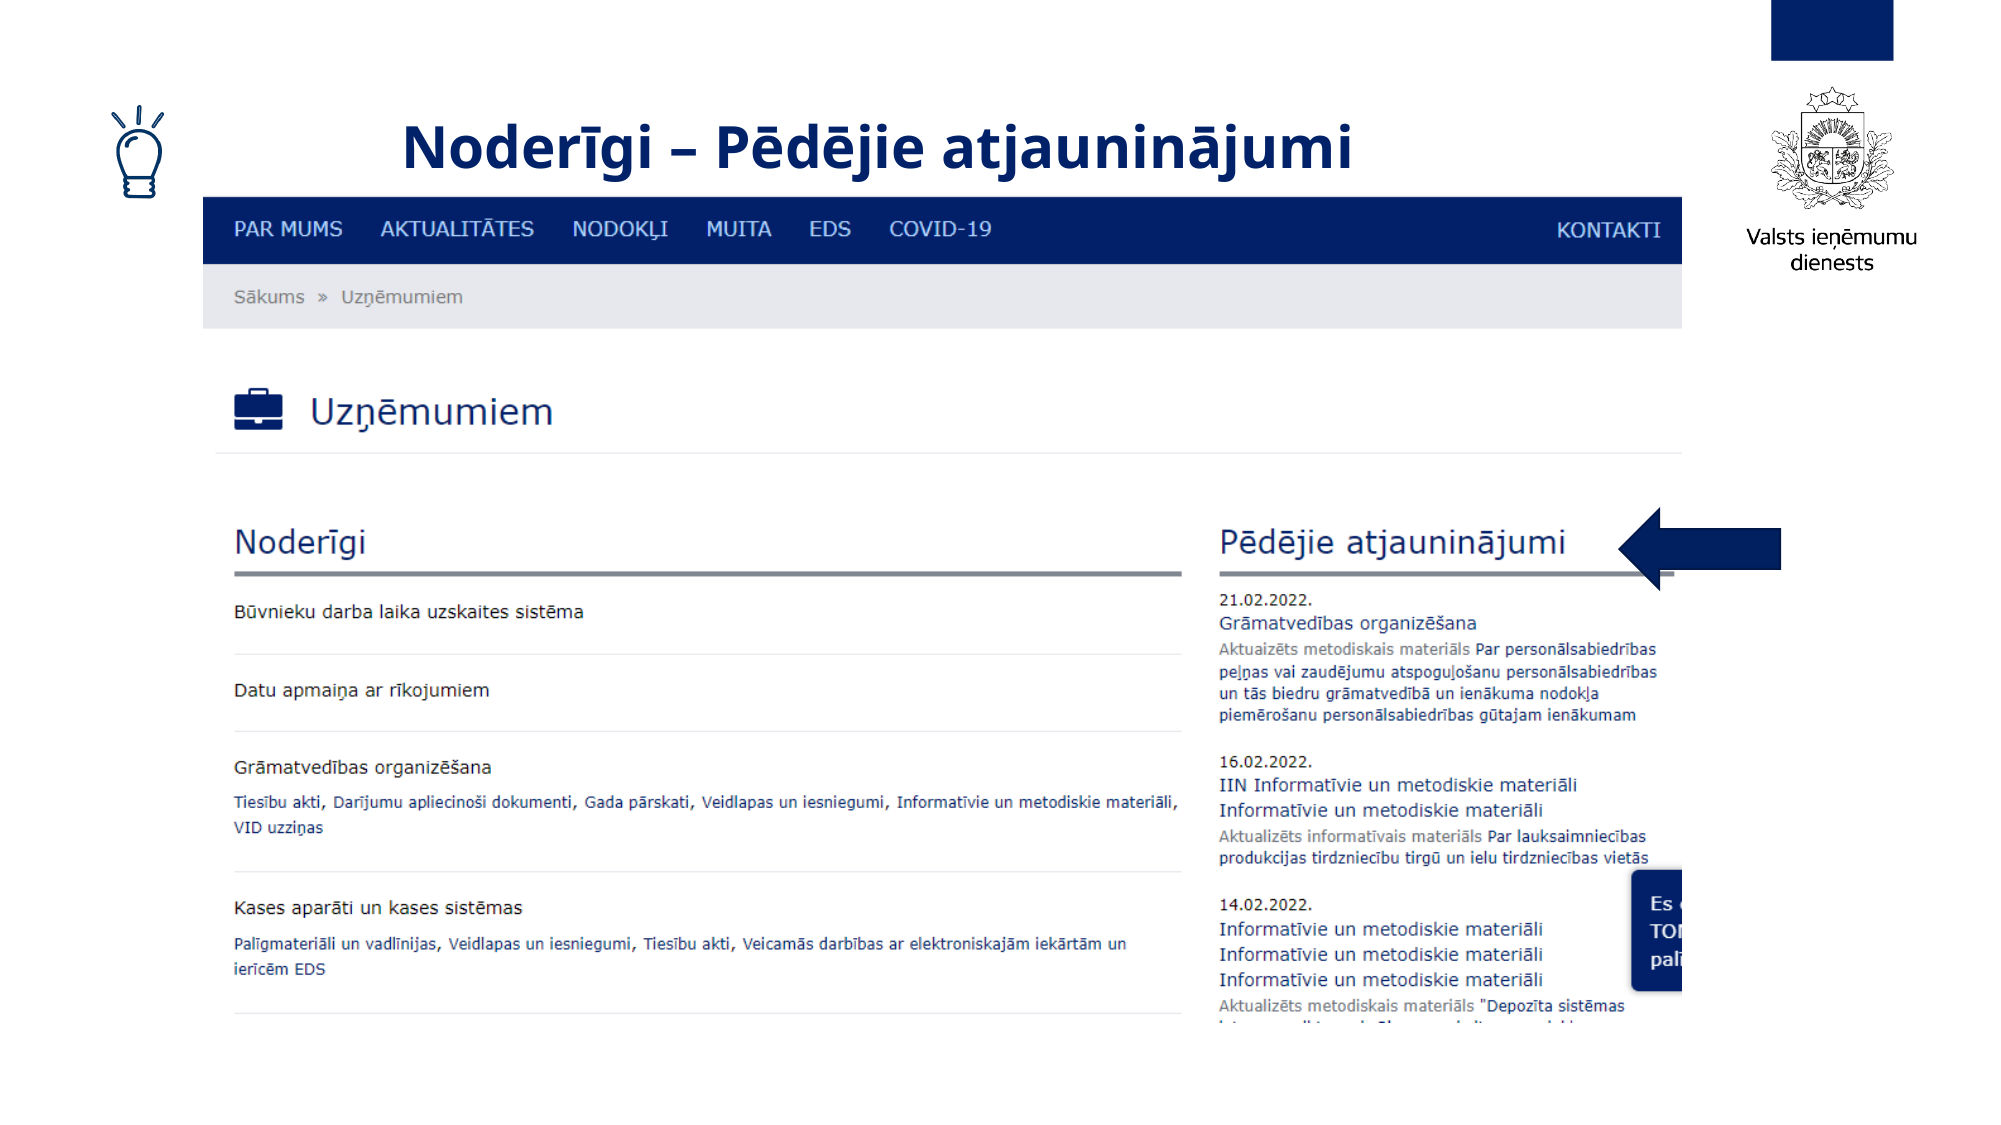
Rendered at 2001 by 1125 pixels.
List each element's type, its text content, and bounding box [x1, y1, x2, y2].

title Noderīgi – Pēdējie atjauninājumi [254, 59, 1500, 182]
picture [60, 0, 1988, 1023]
text_box [1682, 528, 1782, 570]
